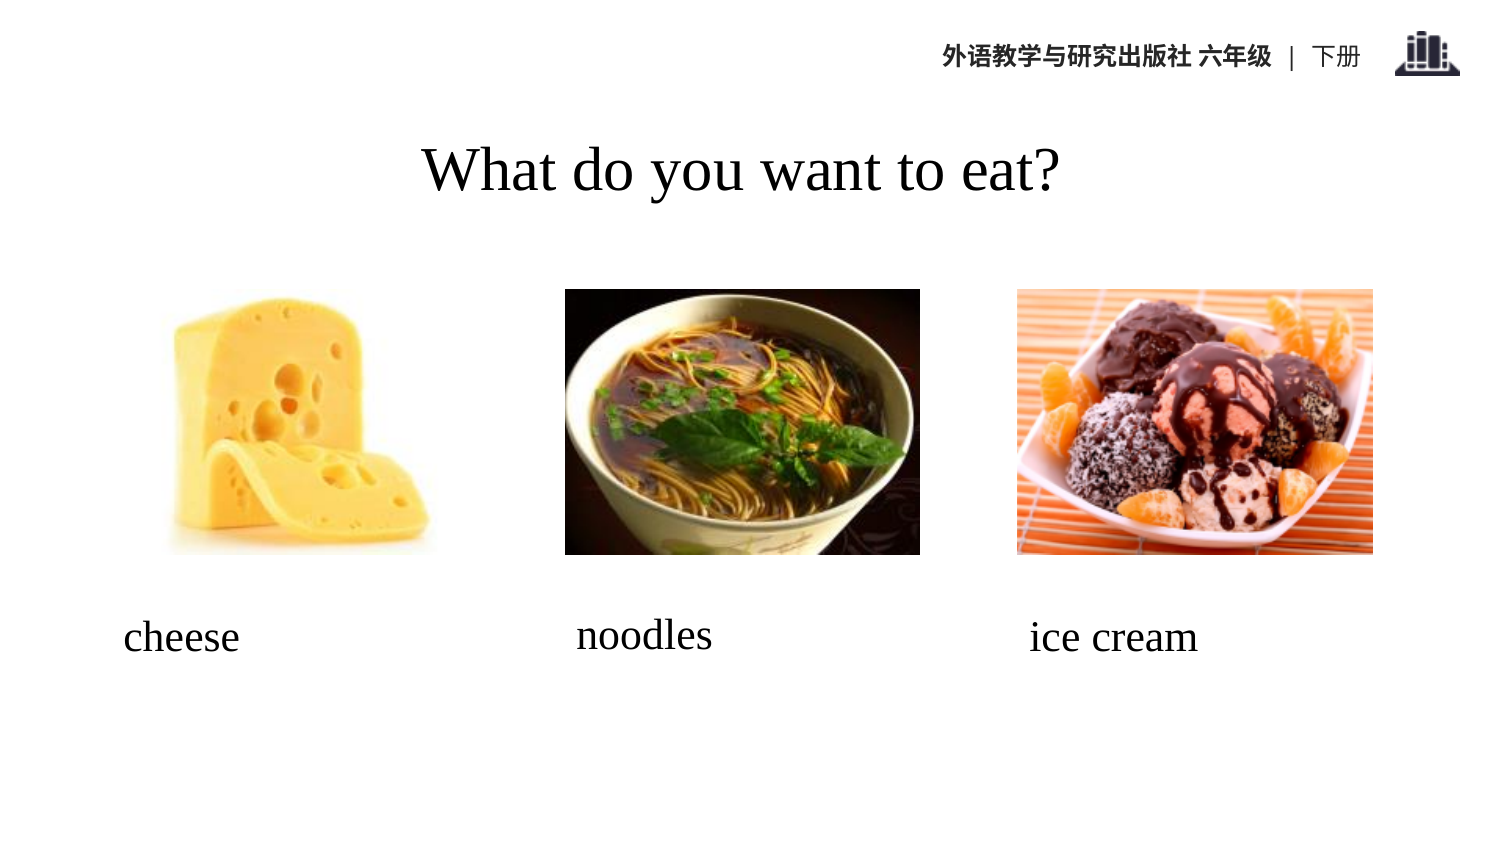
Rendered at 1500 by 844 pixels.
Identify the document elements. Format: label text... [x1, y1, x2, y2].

picture [1395, 31, 1460, 76]
text_box ice cream [1017, 601, 1396, 666]
text_box What do you want to eat? [410, 122, 1090, 209]
text_box cheese [112, 601, 490, 666]
picture [564, 288, 920, 556]
picture [1017, 288, 1373, 555]
picture [111, 288, 467, 556]
text_box noodles [565, 600, 943, 664]
